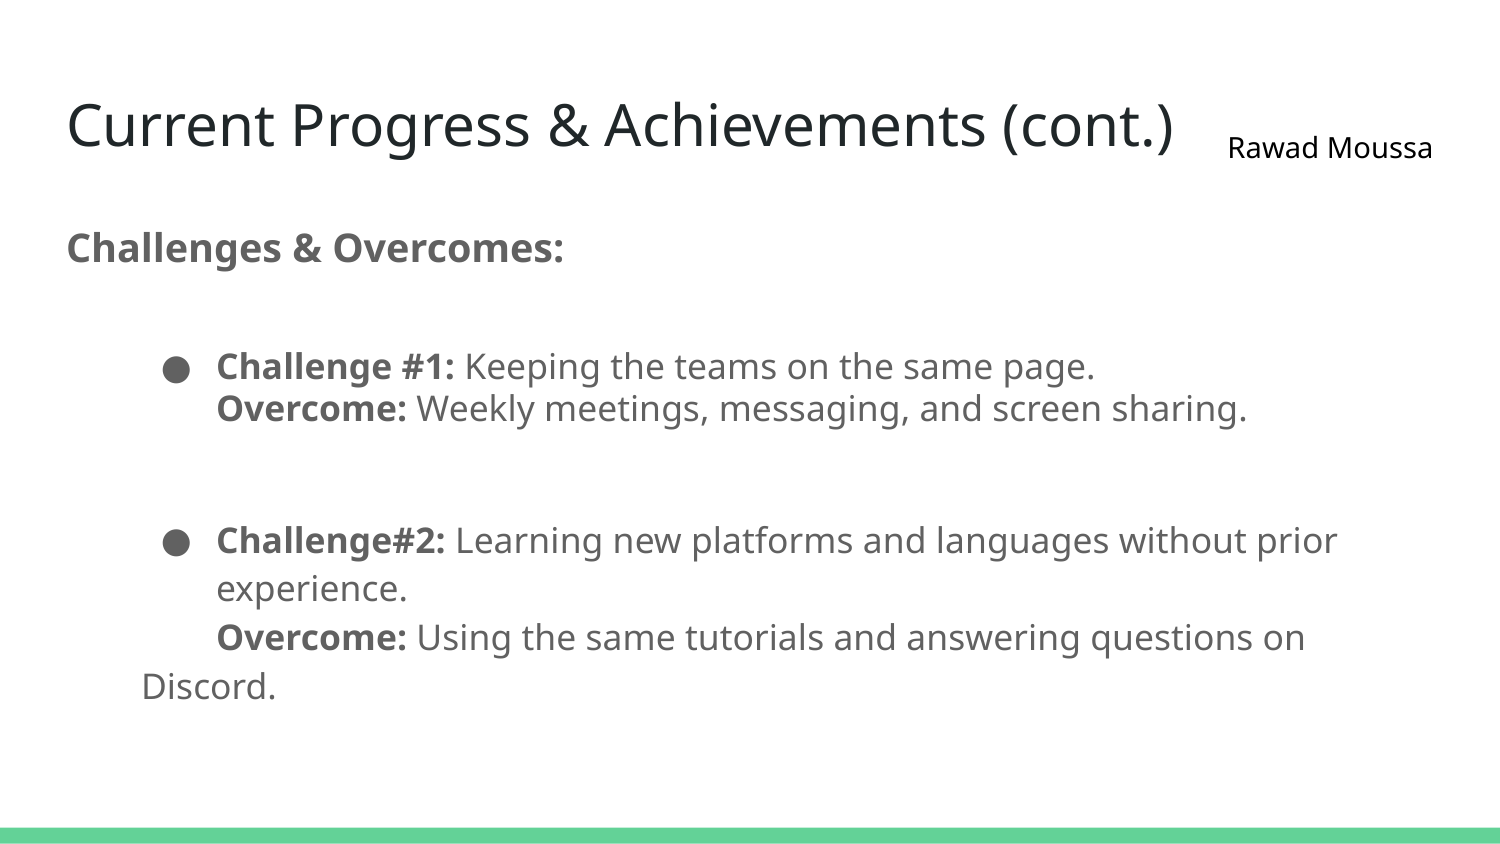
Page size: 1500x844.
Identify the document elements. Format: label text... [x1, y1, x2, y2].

list Challenges & Overcomes: Challenge #1: Keeping the teams on the same page. Overcome: Weekly meetings, messaging, and screen sharing. Challenge#2: Learning new platforms and languages without prior experience. Overcome: Using the same tutorials and answering questions on Discord. [51, 189, 1449, 750]
text_box Rawad Moussa [1148, 114, 1449, 167]
title Current Progress & Achievements (cont.) [51, 72, 1449, 167]
